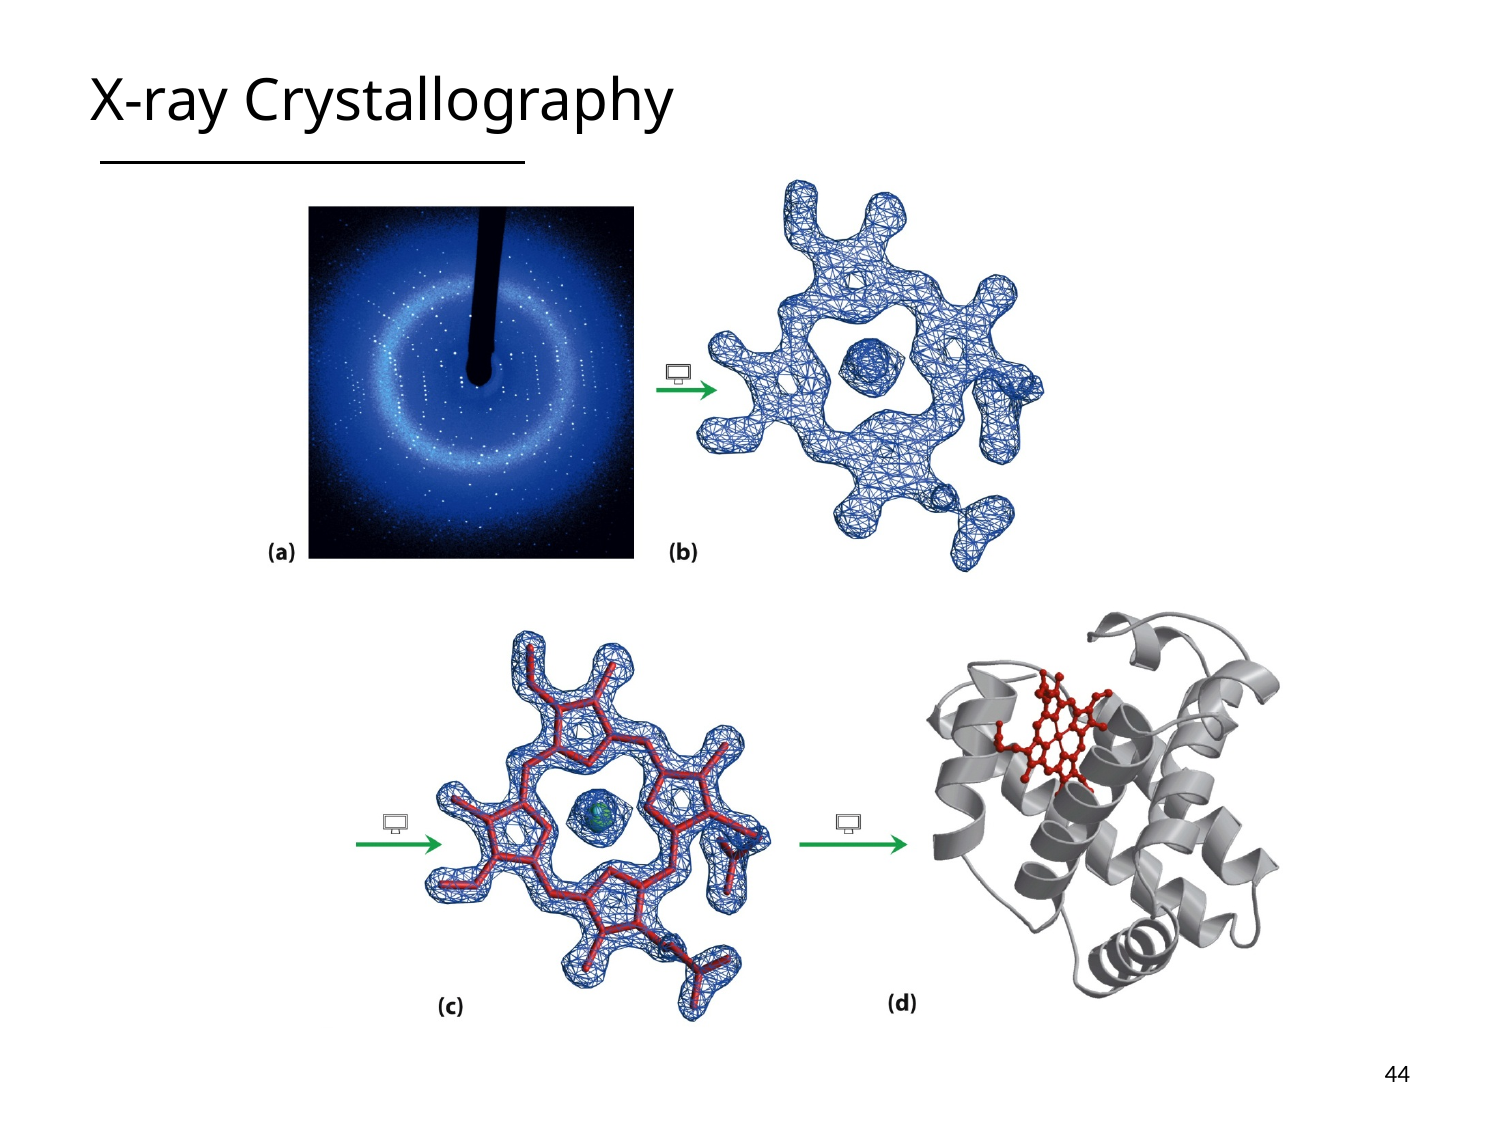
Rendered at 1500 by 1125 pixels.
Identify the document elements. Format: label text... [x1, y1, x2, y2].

title X-ray Crystallography [75, 45, 1425, 150]
slide_number 44 [1074, 1042, 1425, 1103]
picture [261, 174, 1288, 1029]
